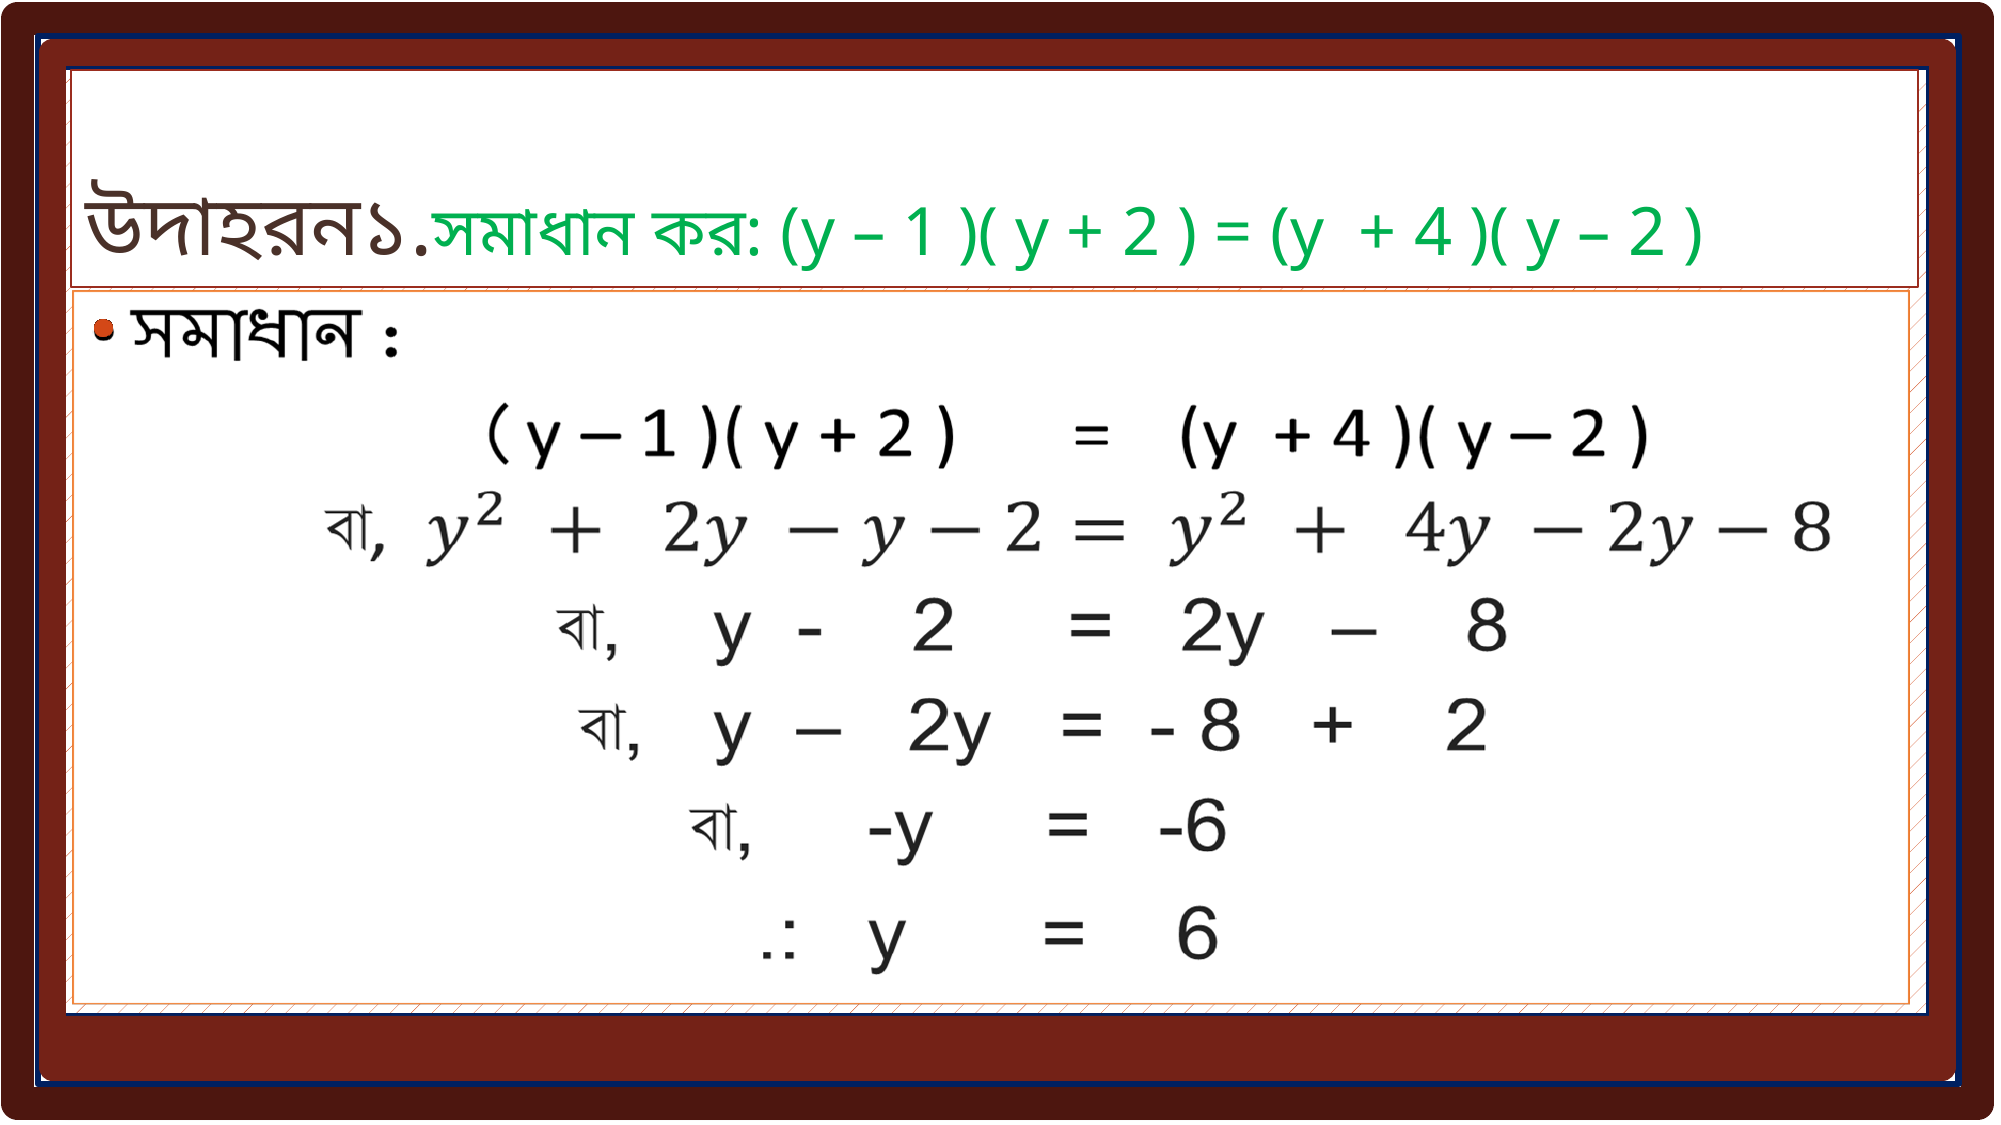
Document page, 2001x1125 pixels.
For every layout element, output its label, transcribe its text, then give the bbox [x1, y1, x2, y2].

title উদাহরন১.সমাধান কর: (y – 1 )( y + 2 ) = (y + 4 )( y – 2 ) [70, 69, 1919, 288]
picture [0, 5, 1912, 1006]
